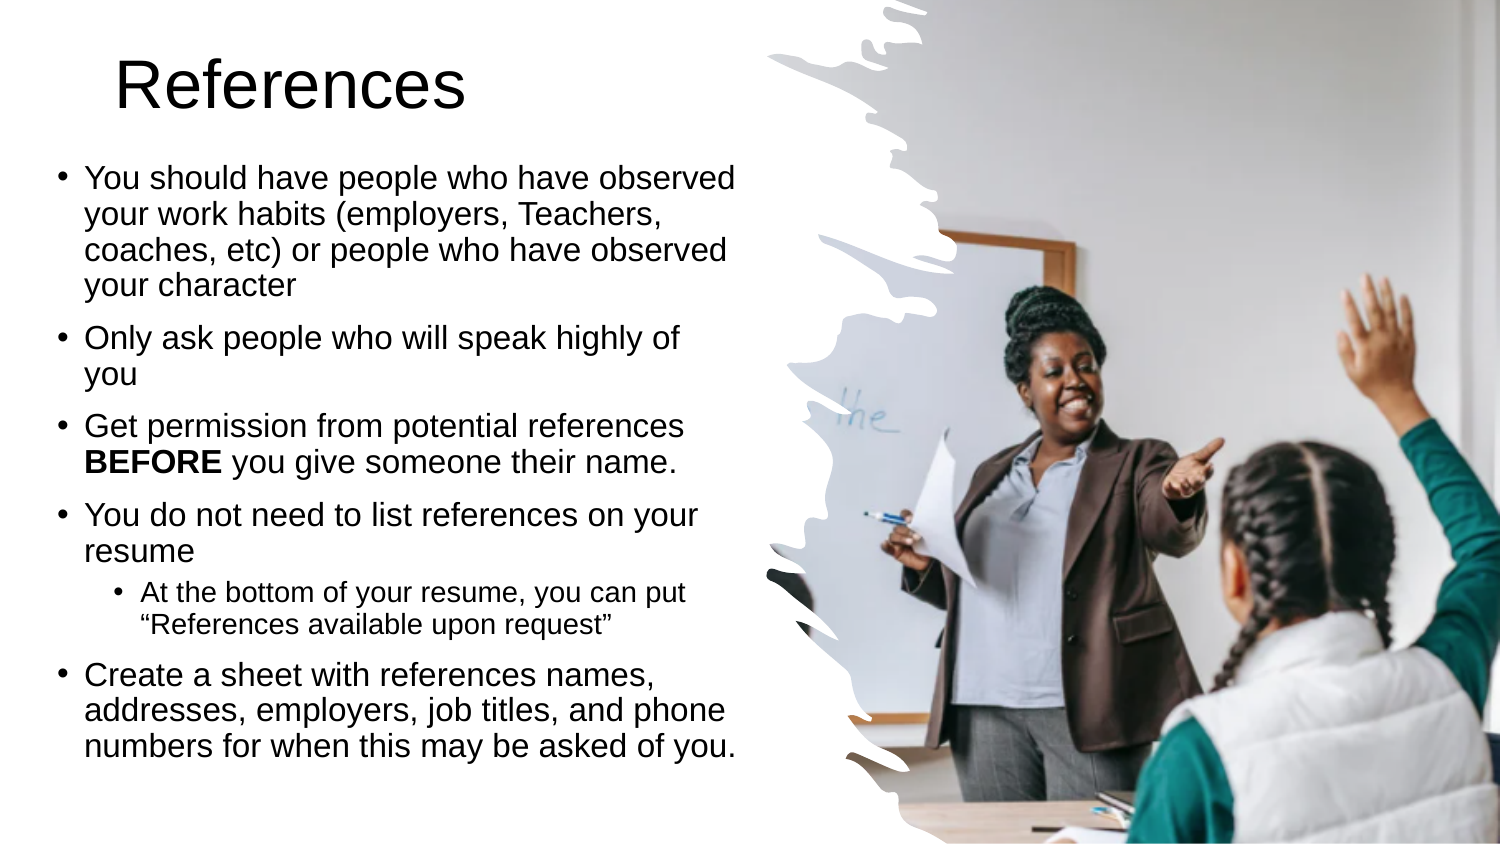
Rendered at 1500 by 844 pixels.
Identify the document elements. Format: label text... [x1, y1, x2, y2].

picture [766, 0, 1500, 844]
title References [103, 0, 750, 154]
text_box [0, 0, 764, 844]
list You should have people who have observed your work habits (employers, Teachers, coaches, etc) or people who have observed your character Only ask people who will speak highly of you Get permission from potential references BEFORE you give someone their name. You do not need to list references on your resume At the bottom of your resume, you can put “References available upon request” Create a sheet with references names, addresses, employers, job titles, and phone numbers for when this may be asked of you. [43, 154, 750, 807]
